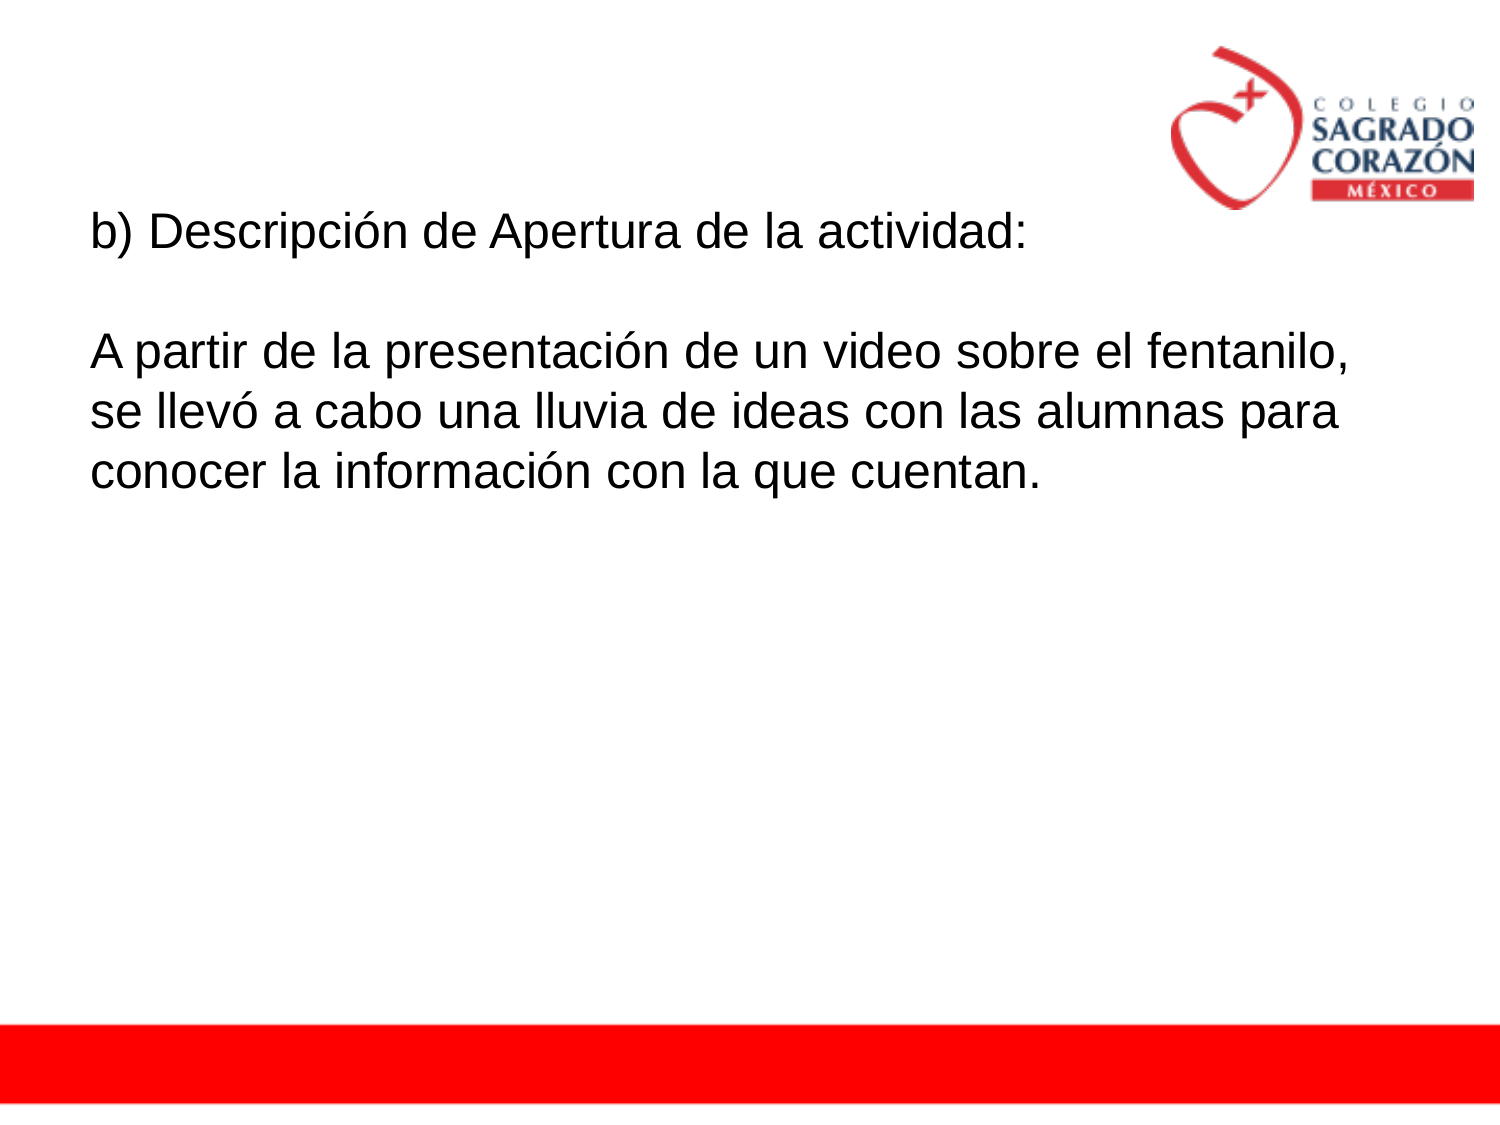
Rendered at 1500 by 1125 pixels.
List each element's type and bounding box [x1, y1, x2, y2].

text_box [0, 24, 1500, 1123]
